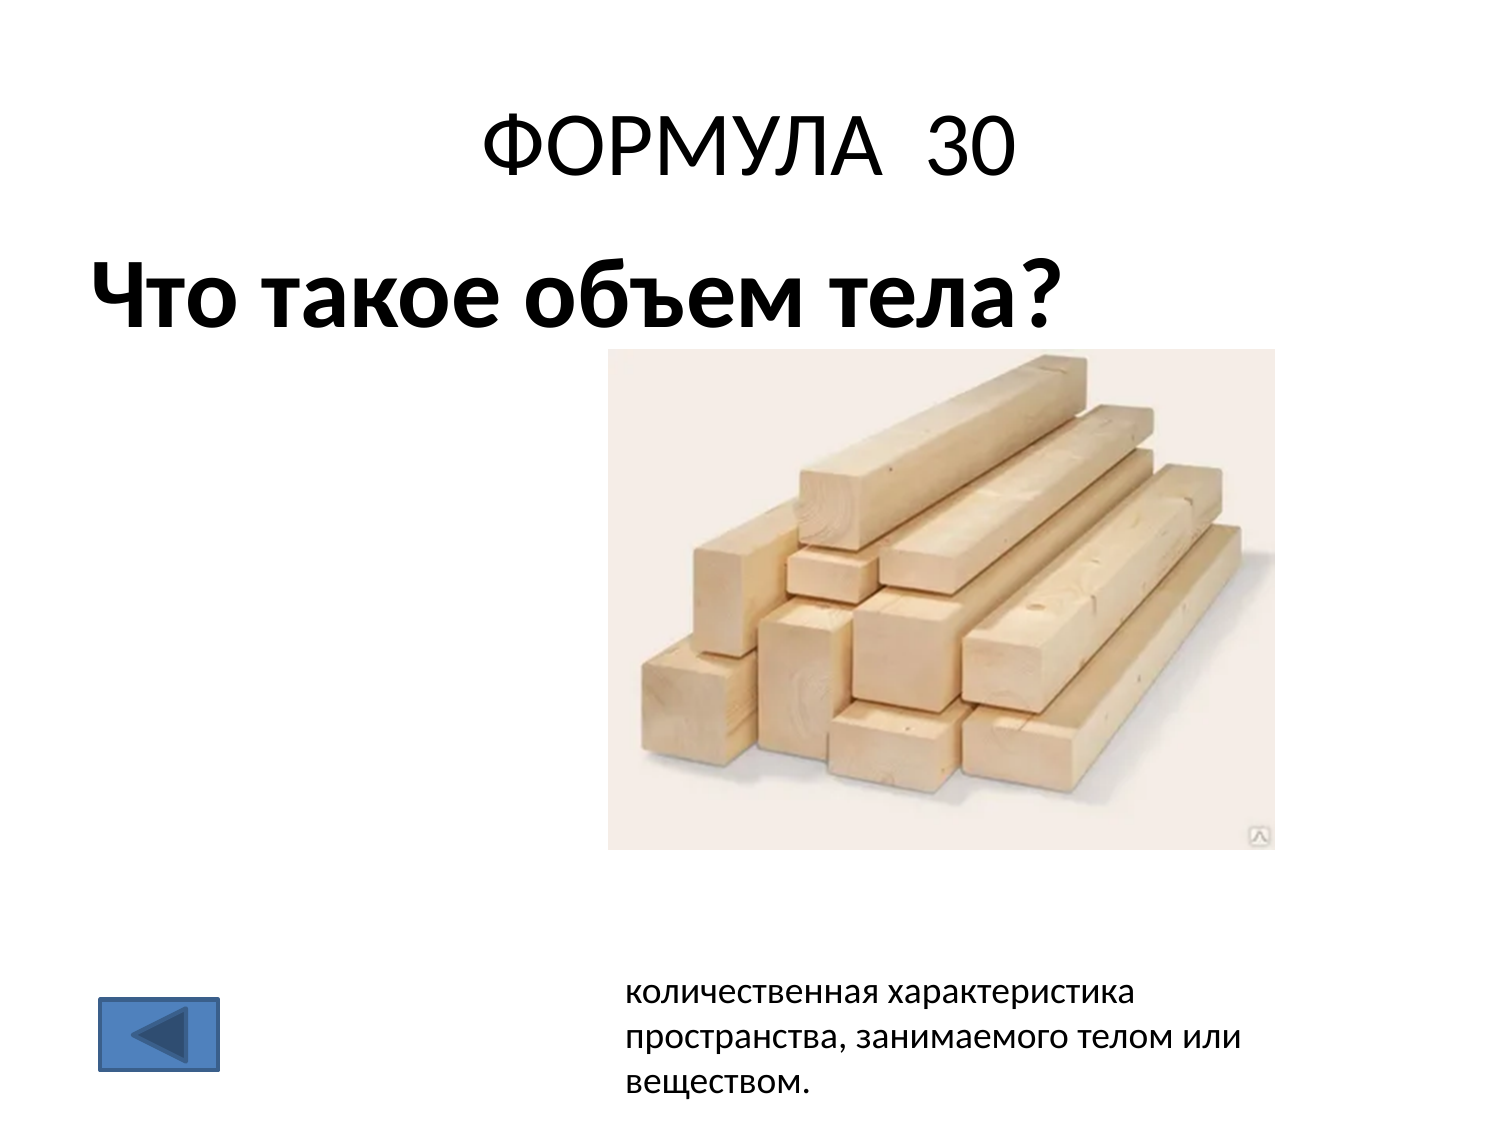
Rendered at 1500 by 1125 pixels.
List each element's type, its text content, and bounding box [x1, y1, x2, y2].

picture [607, 349, 1275, 851]
list Что такое объем тела? [75, 219, 1164, 386]
title ФОРМУЛА 30 [75, 45, 1425, 233]
text_box количественная характеристика пространства, занимаемого телом или веществом. [610, 959, 1361, 1109]
text_box [98, 997, 220, 1072]
